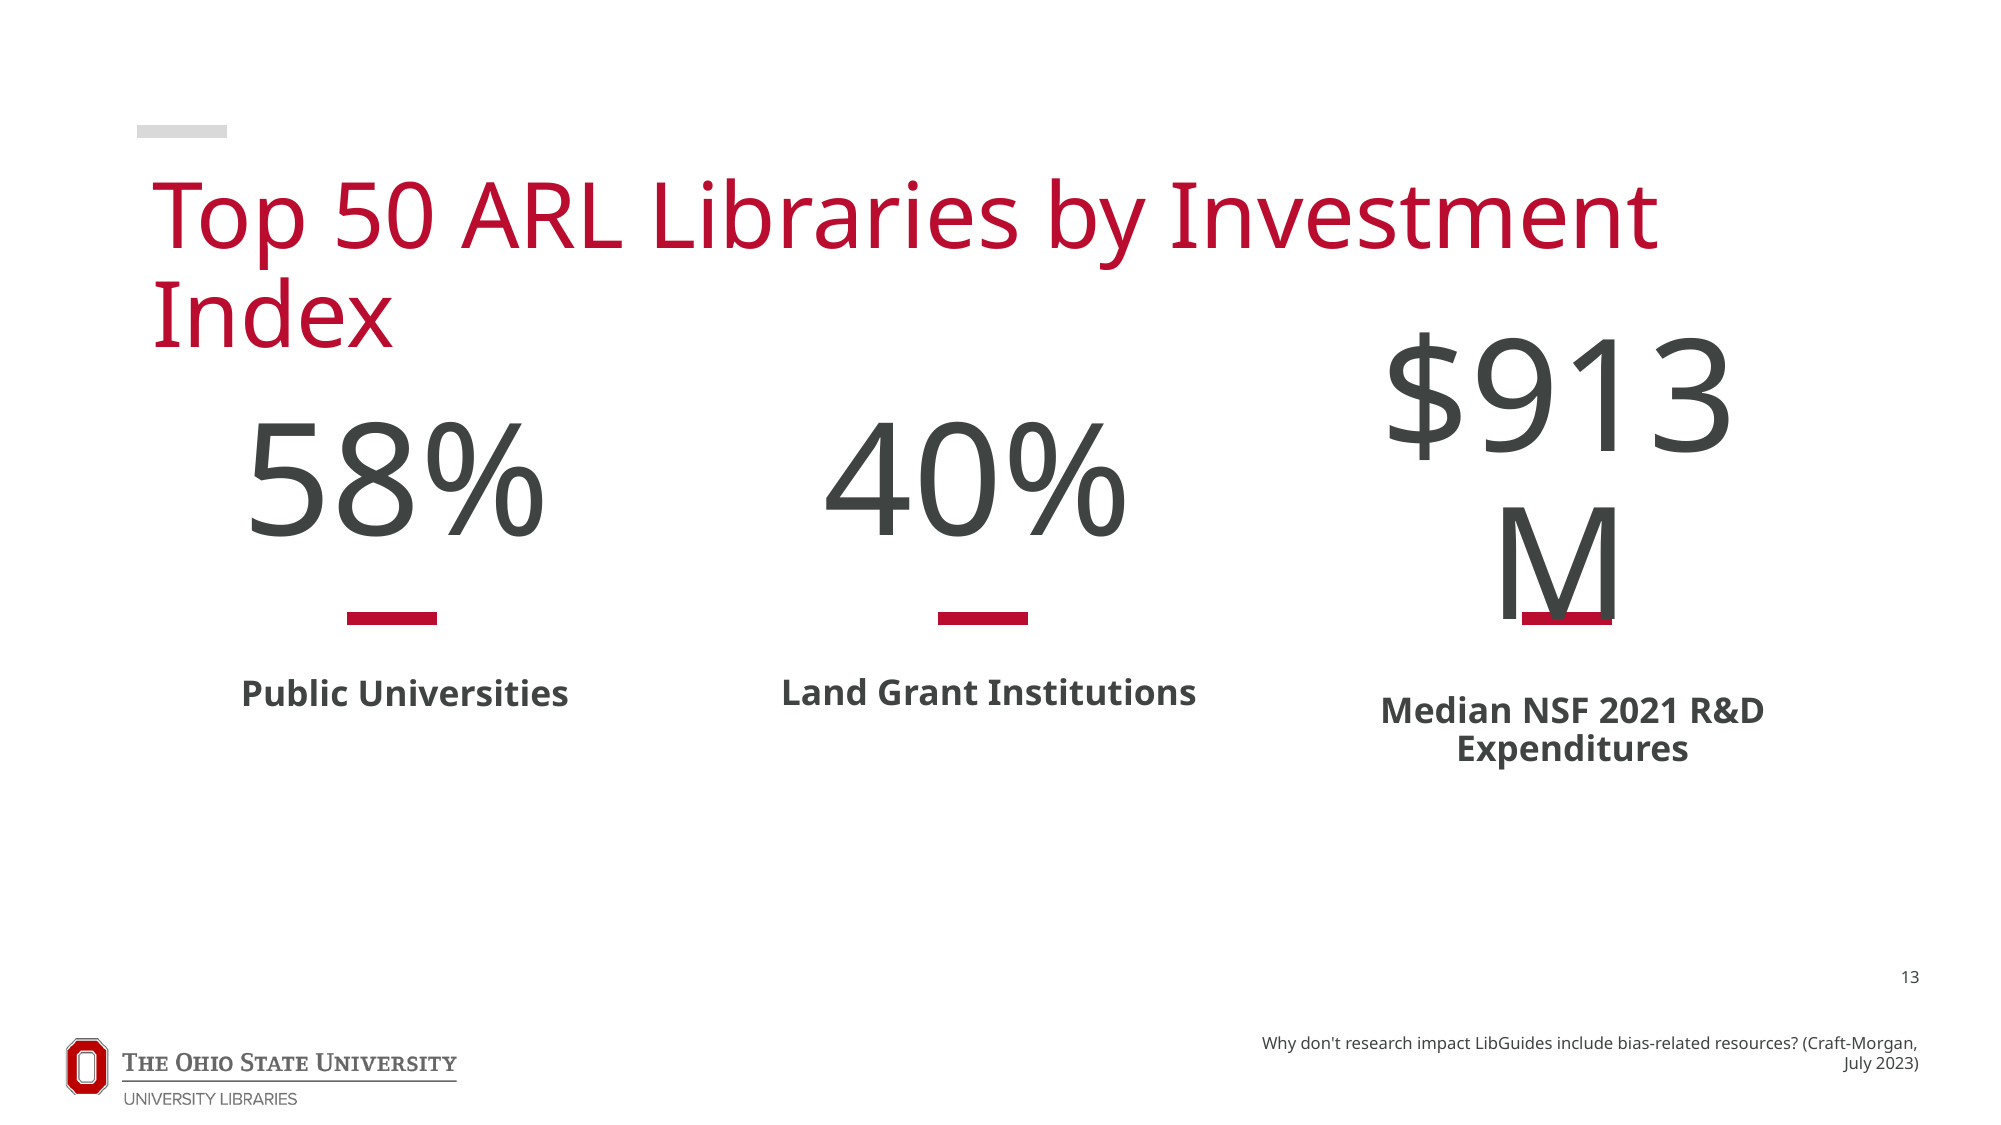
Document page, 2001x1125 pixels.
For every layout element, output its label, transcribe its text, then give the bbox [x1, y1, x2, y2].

title Top 50 ARL Libraries by Investment Index [137, 161, 1863, 300]
footer Why don't research impact LibGuides include bias-related resources? (Craft-Morgan, July 2023) [1240, 1032, 1935, 1093]
list 40% [715, 357, 1241, 613]
list $913M [1297, 357, 1823, 613]
picture [118, 1086, 309, 1111]
list 58% [133, 357, 659, 613]
text_box Median NSF 2021 R&D Expenditures [1310, 653, 1836, 777]
text_box Land Grant Institutions [726, 653, 1252, 777]
text_box Public Universities [142, 653, 668, 778]
slide_number 13 [1853, 948, 1935, 1009]
